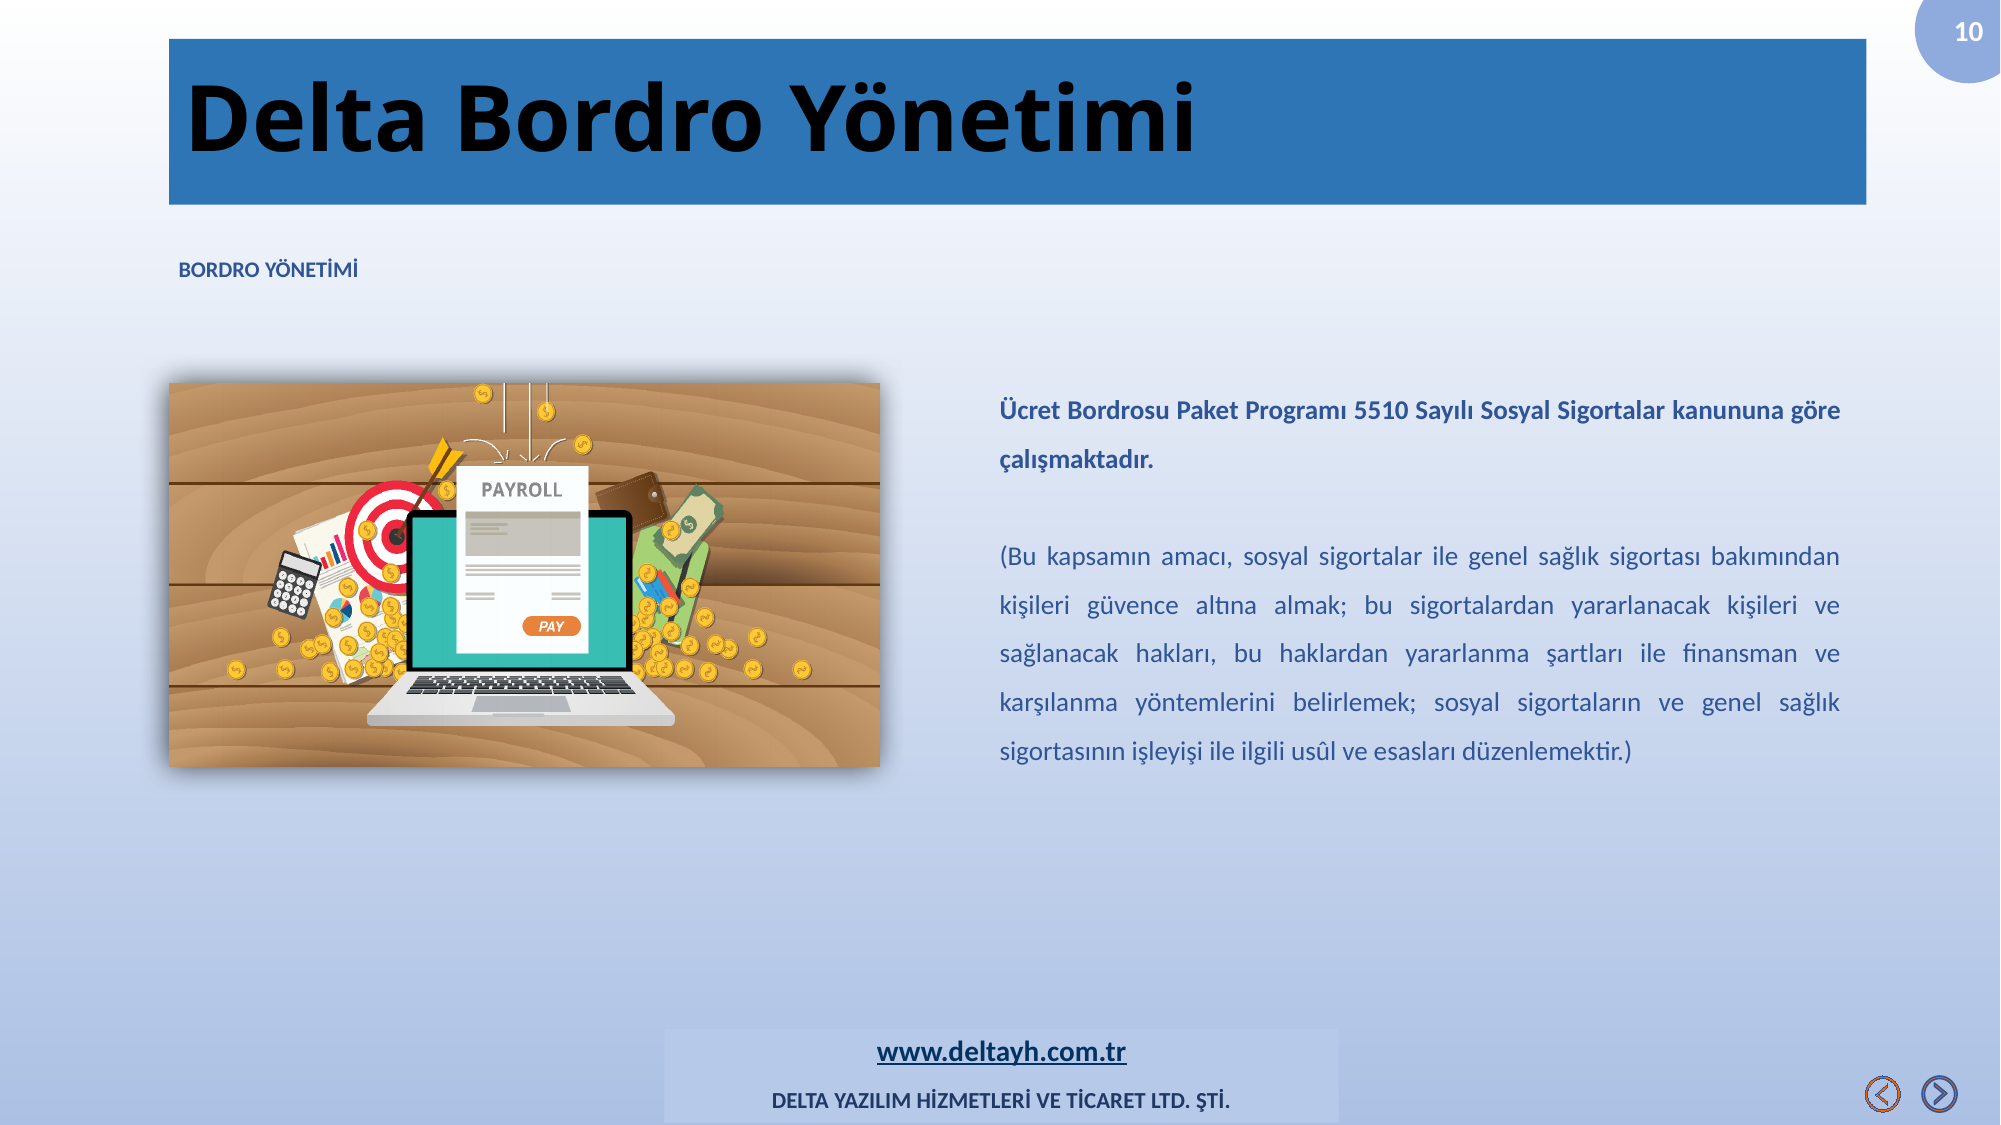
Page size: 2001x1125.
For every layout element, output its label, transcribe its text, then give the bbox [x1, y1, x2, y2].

title Delta Bordro Yönetimi [169, 38, 1867, 205]
text_box Ücret Bordrosu Paket Programı 5510 Sayılı Sosyal Sigortalar kanununa göre çalışmaktadır. (Bu kapsamın amacı, sosyal sigortalar ile genel sağlık sigortası bakımından kişileri güvence altına almak; bu sigortalardan yararlanacak kişileri ve sağlanacak hakları, bu haklardan yararlanma şartları ile finansman ve karşılanma yöntemlerini belirlemek; sosyal sigortaların ve genel sağlık sigortasının işleyişi ile ilgili usûl ve esasları düzenlemektir.) [984, 368, 1856, 774]
list BORDRO YÖNETİMİ [163, 251, 1874, 309]
picture [168, 383, 880, 767]
